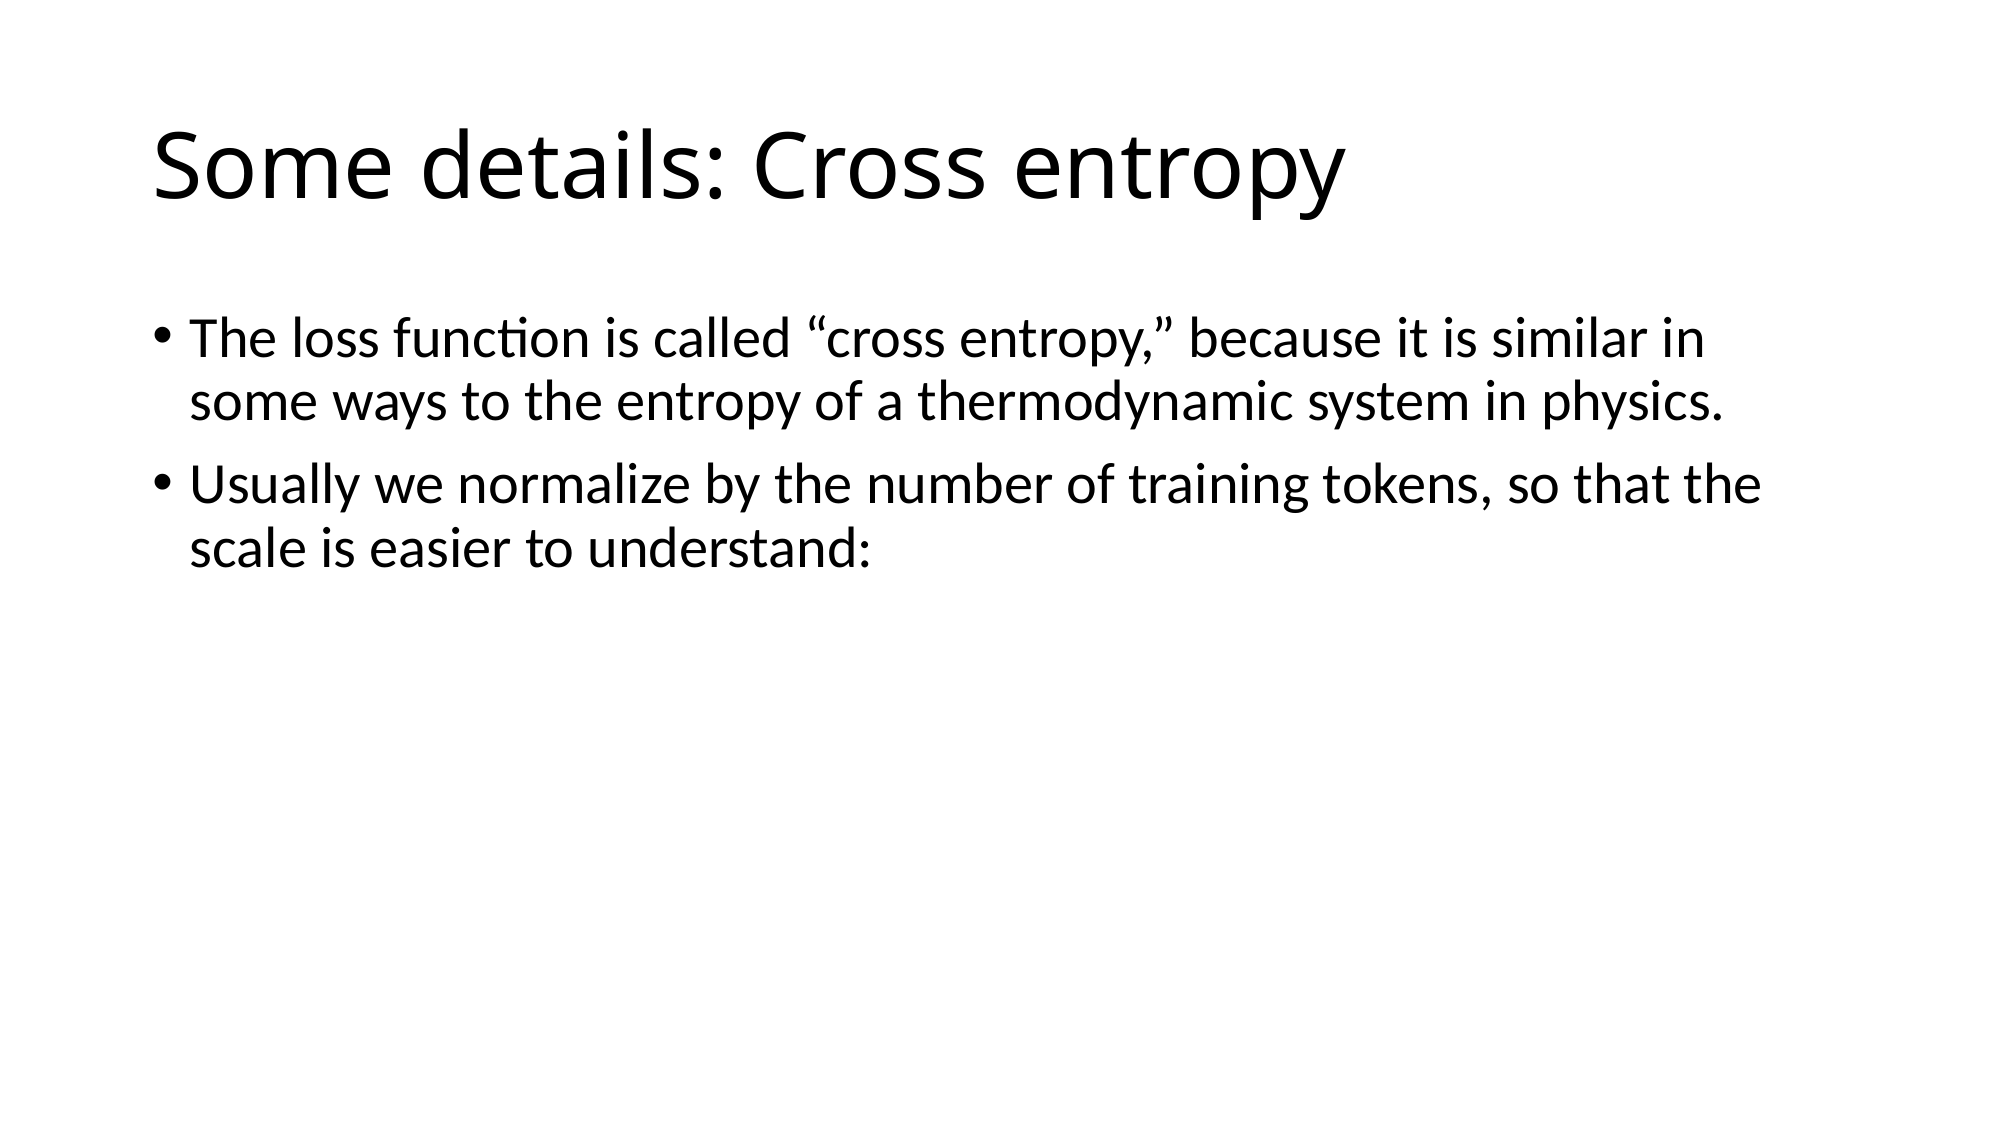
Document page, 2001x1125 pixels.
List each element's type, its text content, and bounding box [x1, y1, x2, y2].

title Some details: Cross entropy [137, 59, 1863, 278]
